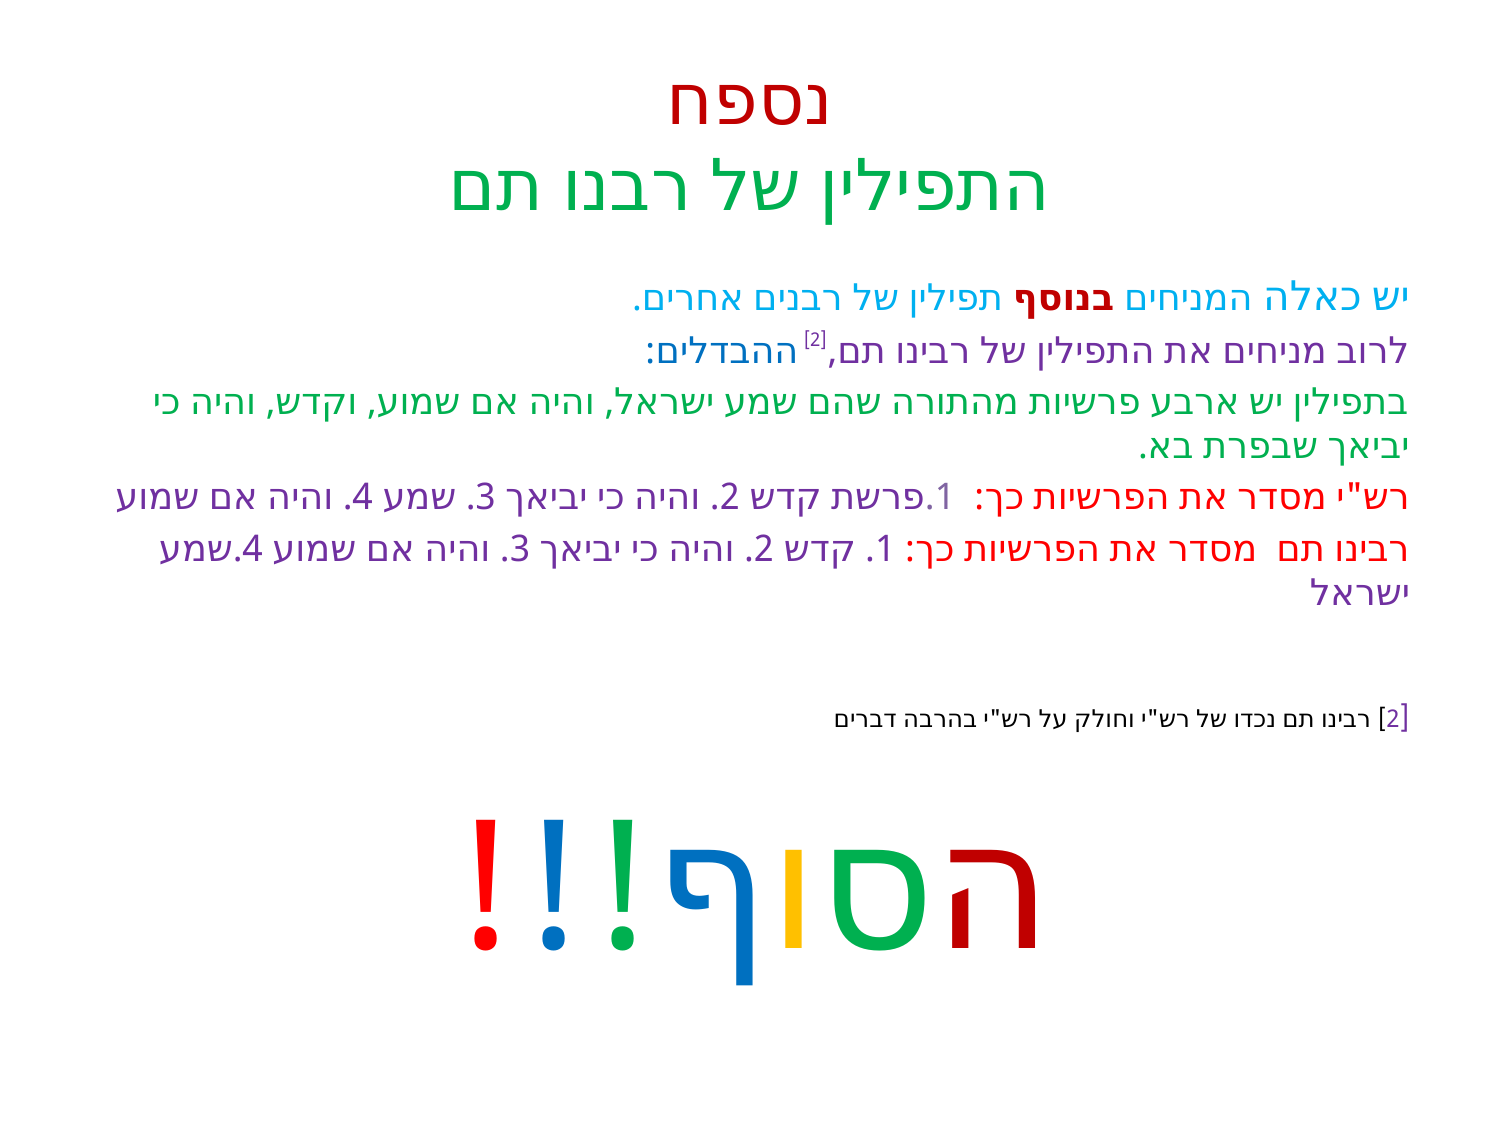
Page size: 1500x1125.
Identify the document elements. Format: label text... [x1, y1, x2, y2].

title נספח התפילין של רבנו תם [75, 45, 1425, 233]
list יש כאלה המניחים בנוסף תפילין של רבנים אחרים. לרוב מניחים את התפילין של רבינו תם,[2] ההבדלים: בתפילין יש ארבע פרשיות מהתורה שהם שמע ישראל, והיה אם שמוע, וקדש, והיה כי יביאך שבפרת בא. רש"י מסדר את הפרשיות כך: 1.פרשת קדש 2. והיה כי יביאך 3. שמע 4. והיה אם שמוע רבינו תם מסדר את הפרשיות כך: 1. קדש 2. והיה כי יביאך 3. והיה אם שמוע 4.שמע ישראל [2] רבינו תם נכדו של רש"י וחולק על רש"י בהרבה דברים הסוף!!! [75, 262, 1425, 1005]
